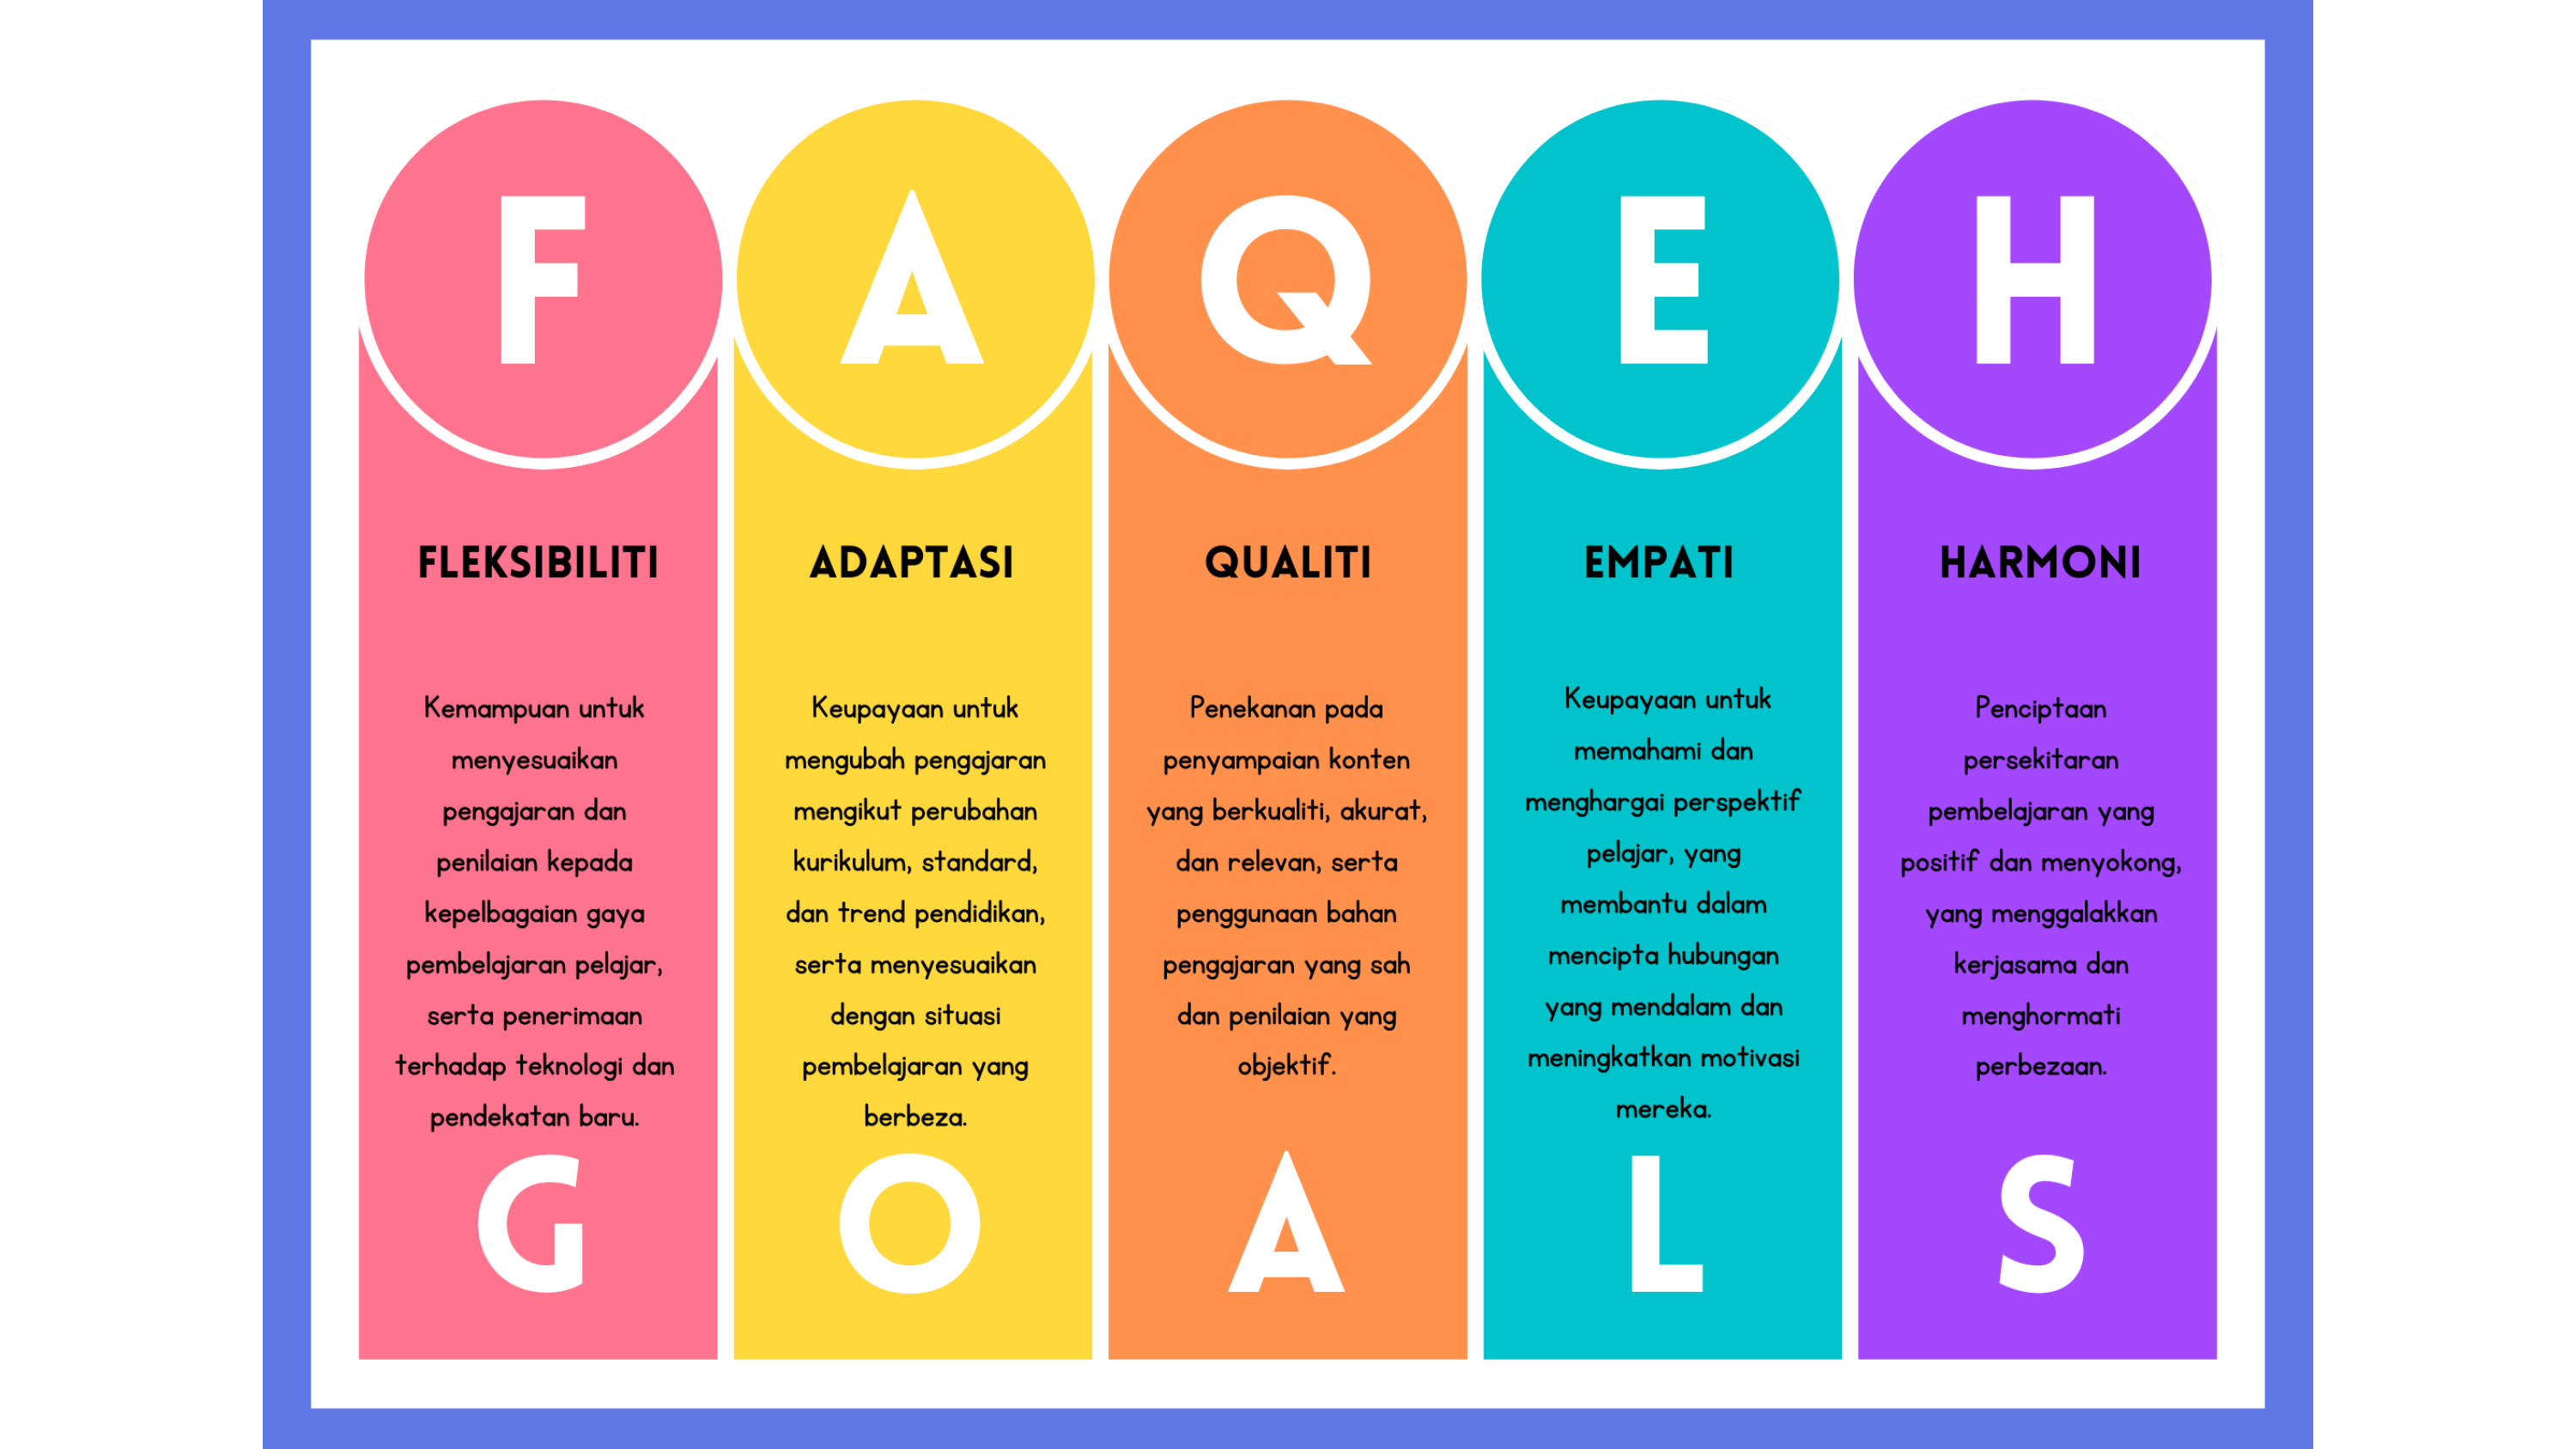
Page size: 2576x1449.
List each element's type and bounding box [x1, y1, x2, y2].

picture [262, 0, 2313, 1449]
